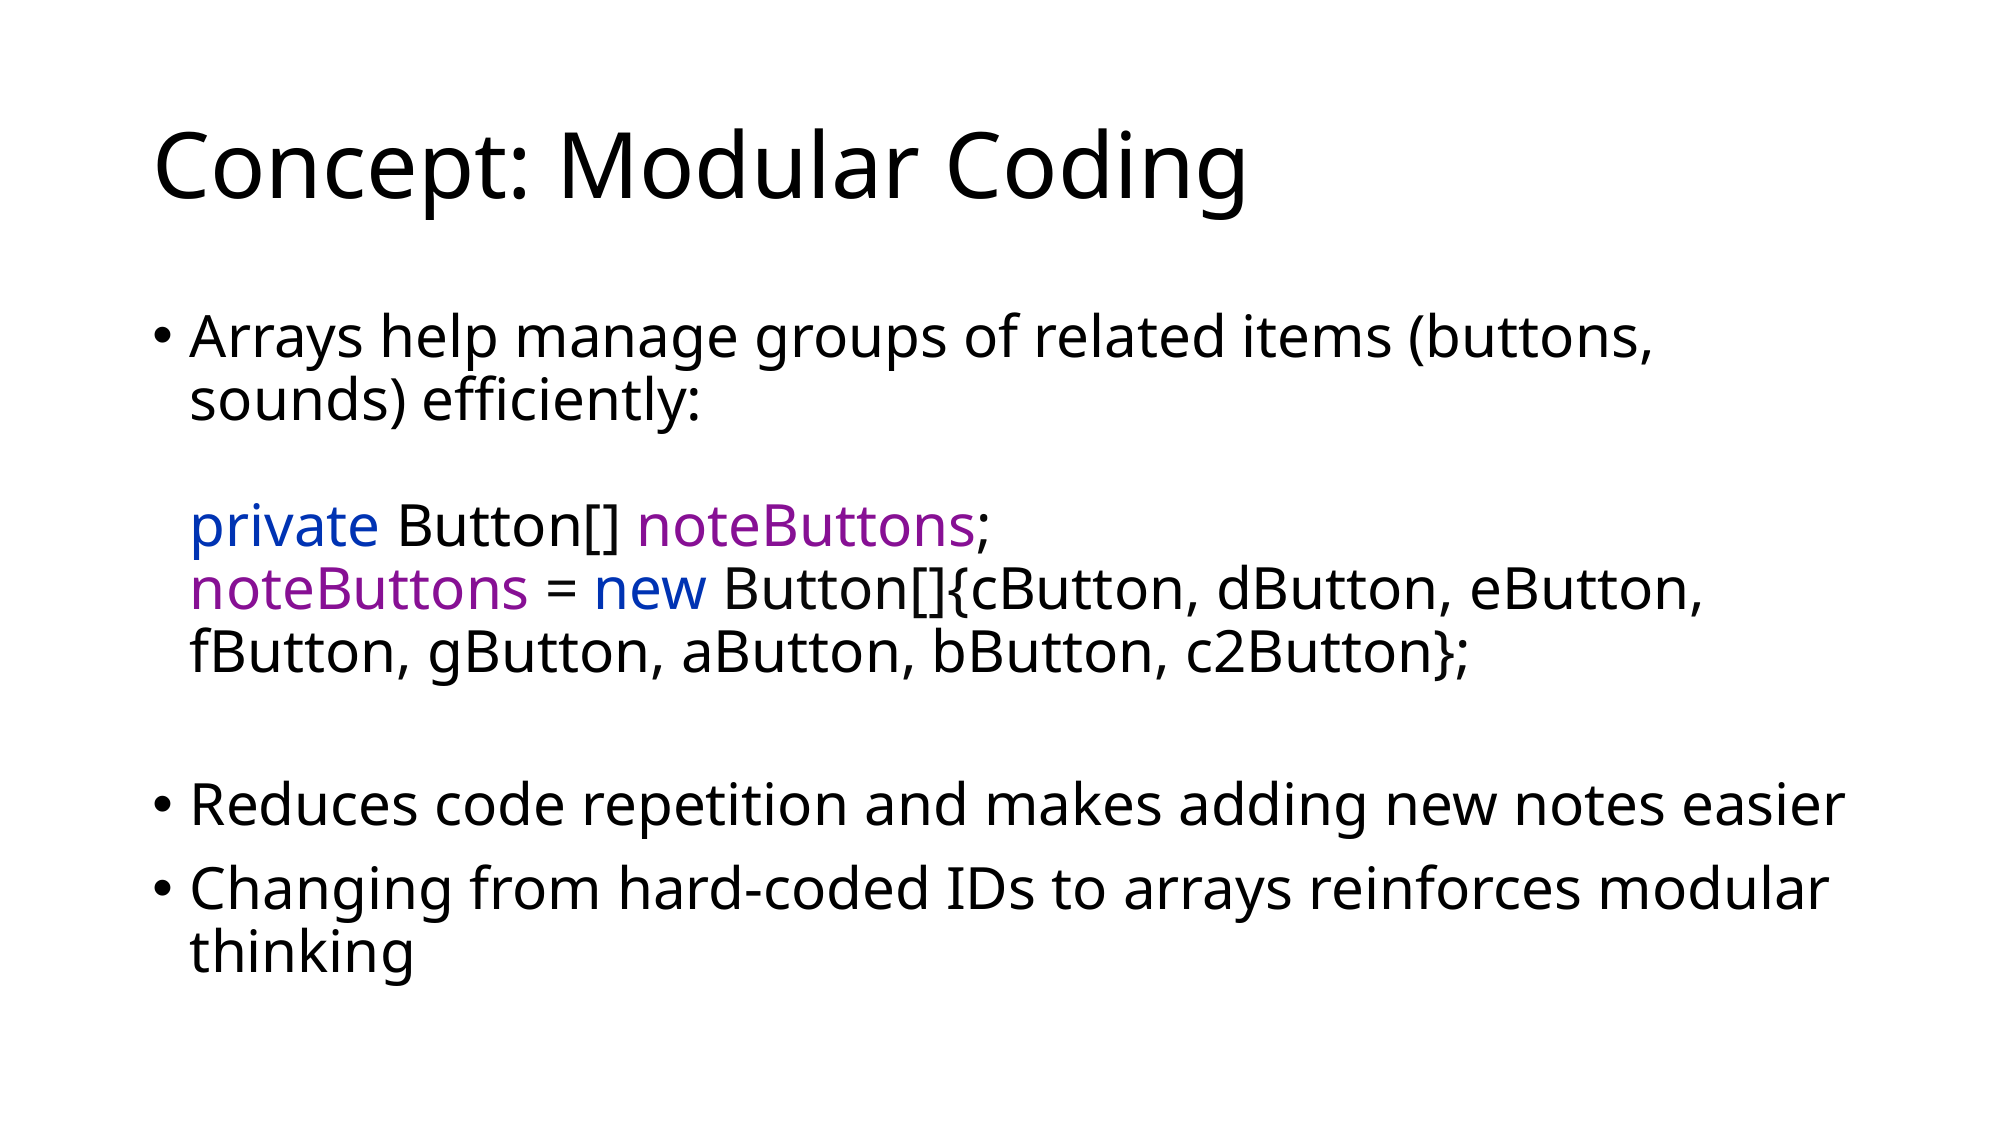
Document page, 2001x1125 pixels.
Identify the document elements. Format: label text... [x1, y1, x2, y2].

title Concept: Modular Coding [137, 59, 1863, 278]
list Arrays help manage groups of related items (buttons, sounds) efficiently: private Button[] noteButtons; noteButtons = new Button[]{cButton, dButton, eButton, fButton, gButton, aButton, bButton, c2Button}; Reduces code repetition and makes adding new notes easier Changing from hard-coded IDs to arrays reinforces modular thinking [137, 299, 1863, 1014]
